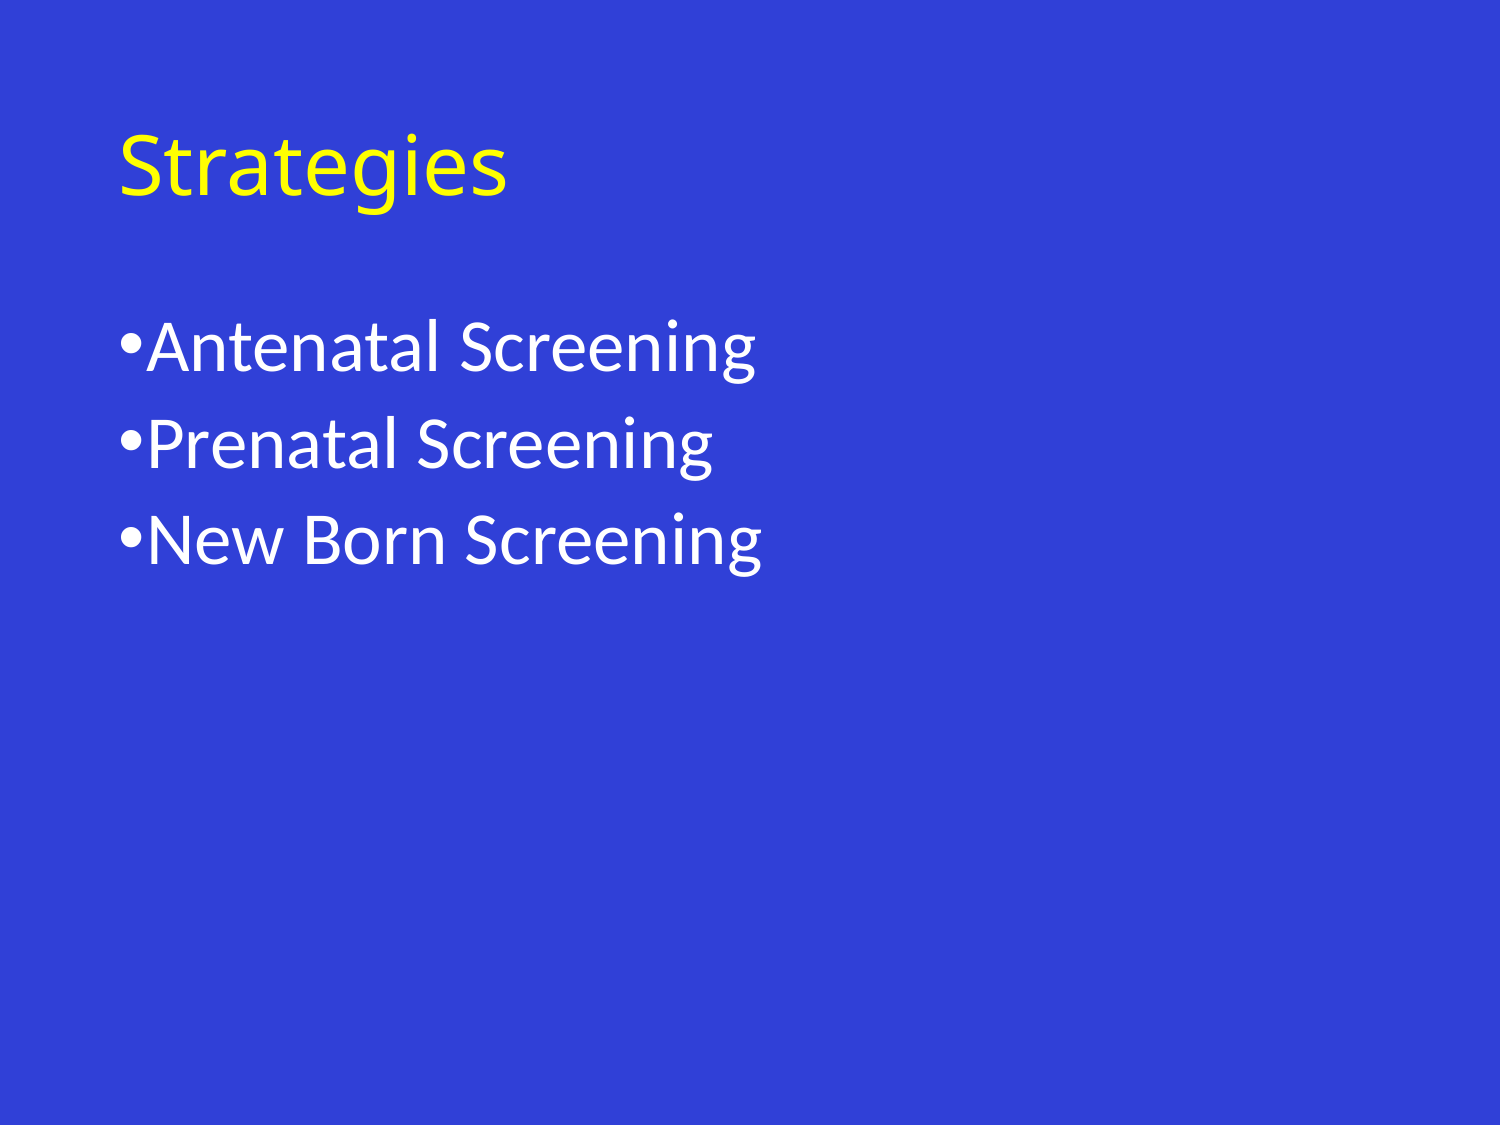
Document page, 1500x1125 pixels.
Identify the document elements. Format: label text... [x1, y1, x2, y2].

list Antenatal Screening Prenatal Screening New Born Screening [103, 299, 1397, 1014]
title Strategies [103, 59, 1397, 278]
